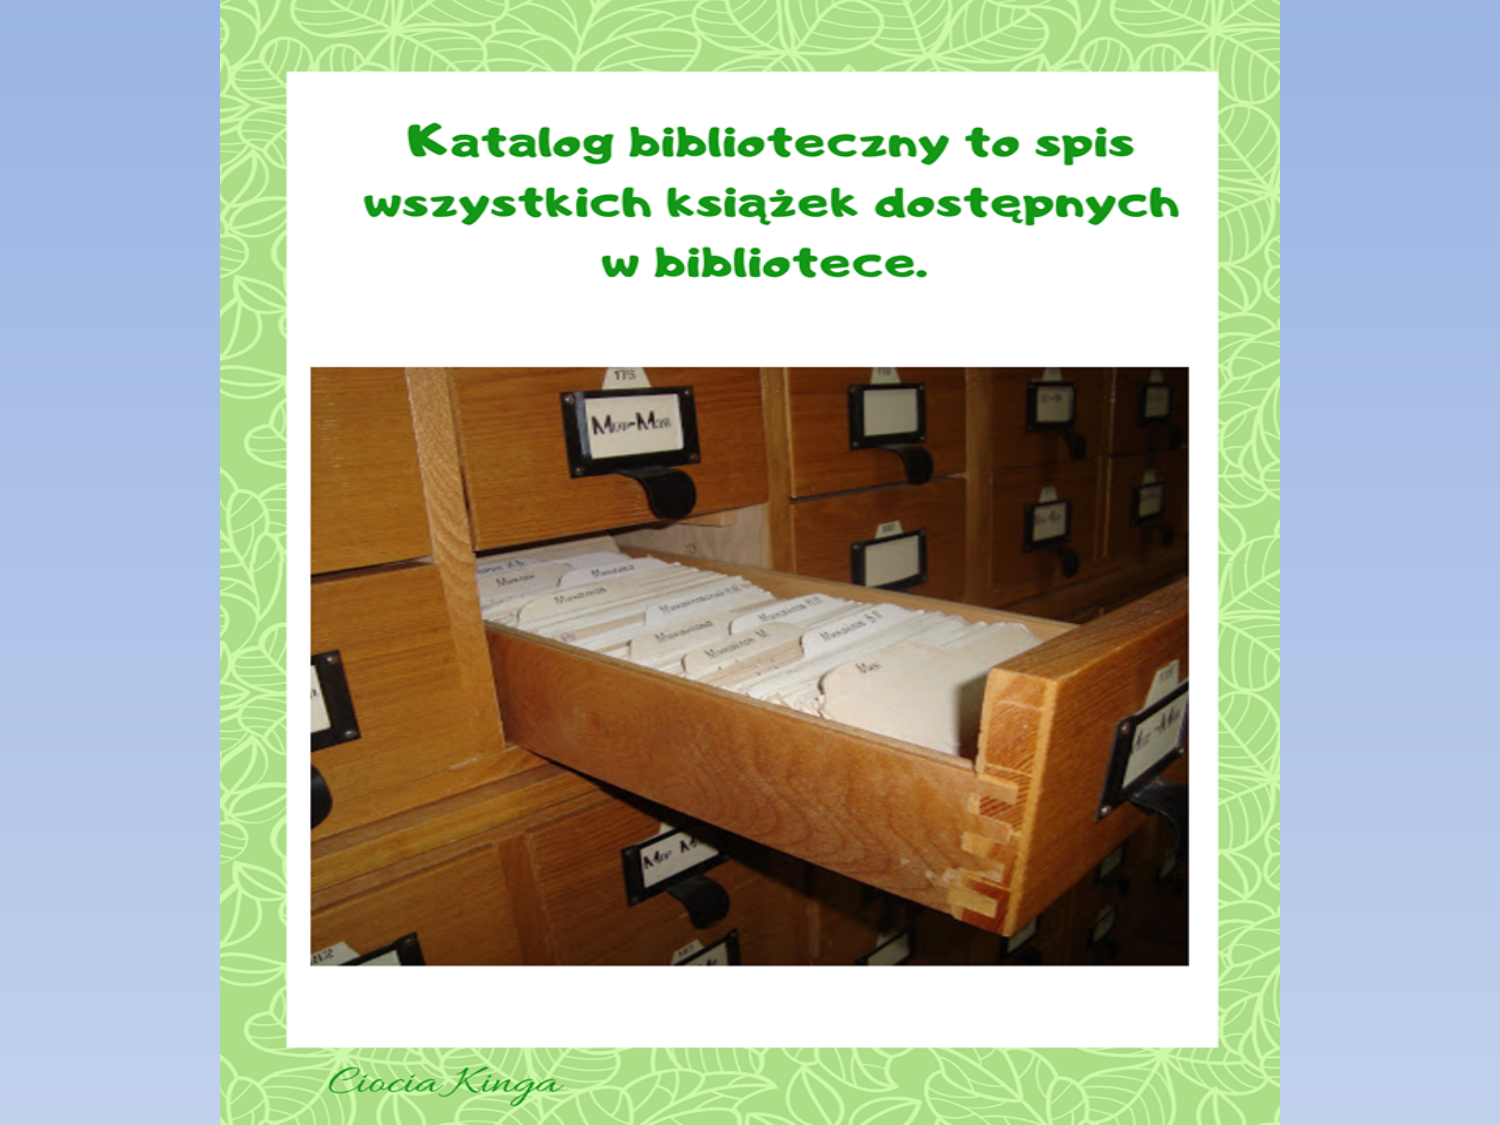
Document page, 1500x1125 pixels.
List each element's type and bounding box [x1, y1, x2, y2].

picture [220, 0, 1280, 1125]
